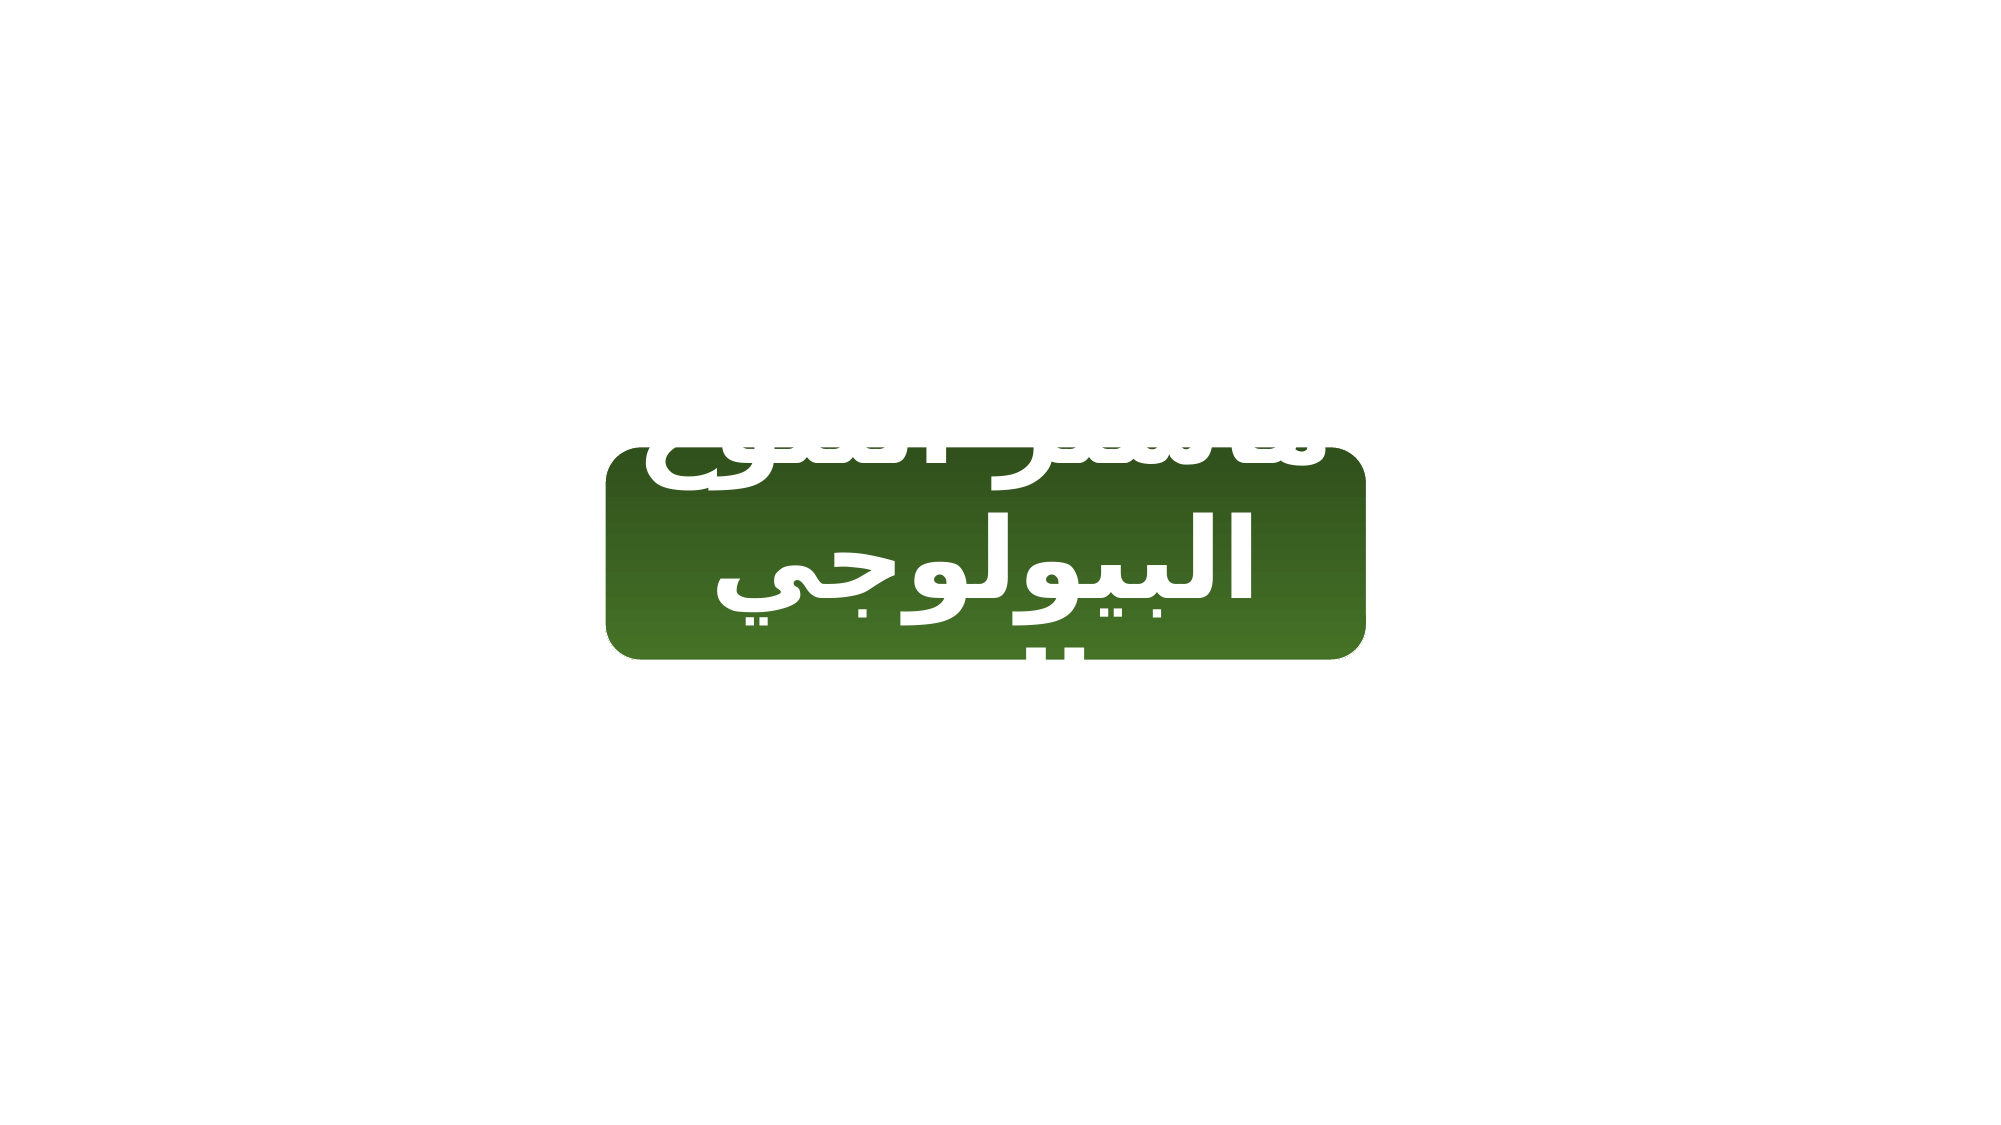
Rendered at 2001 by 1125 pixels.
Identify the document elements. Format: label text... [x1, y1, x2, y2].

text_box ماستر التنوع البيولوجي والبيئة [604, 446, 1368, 661]
